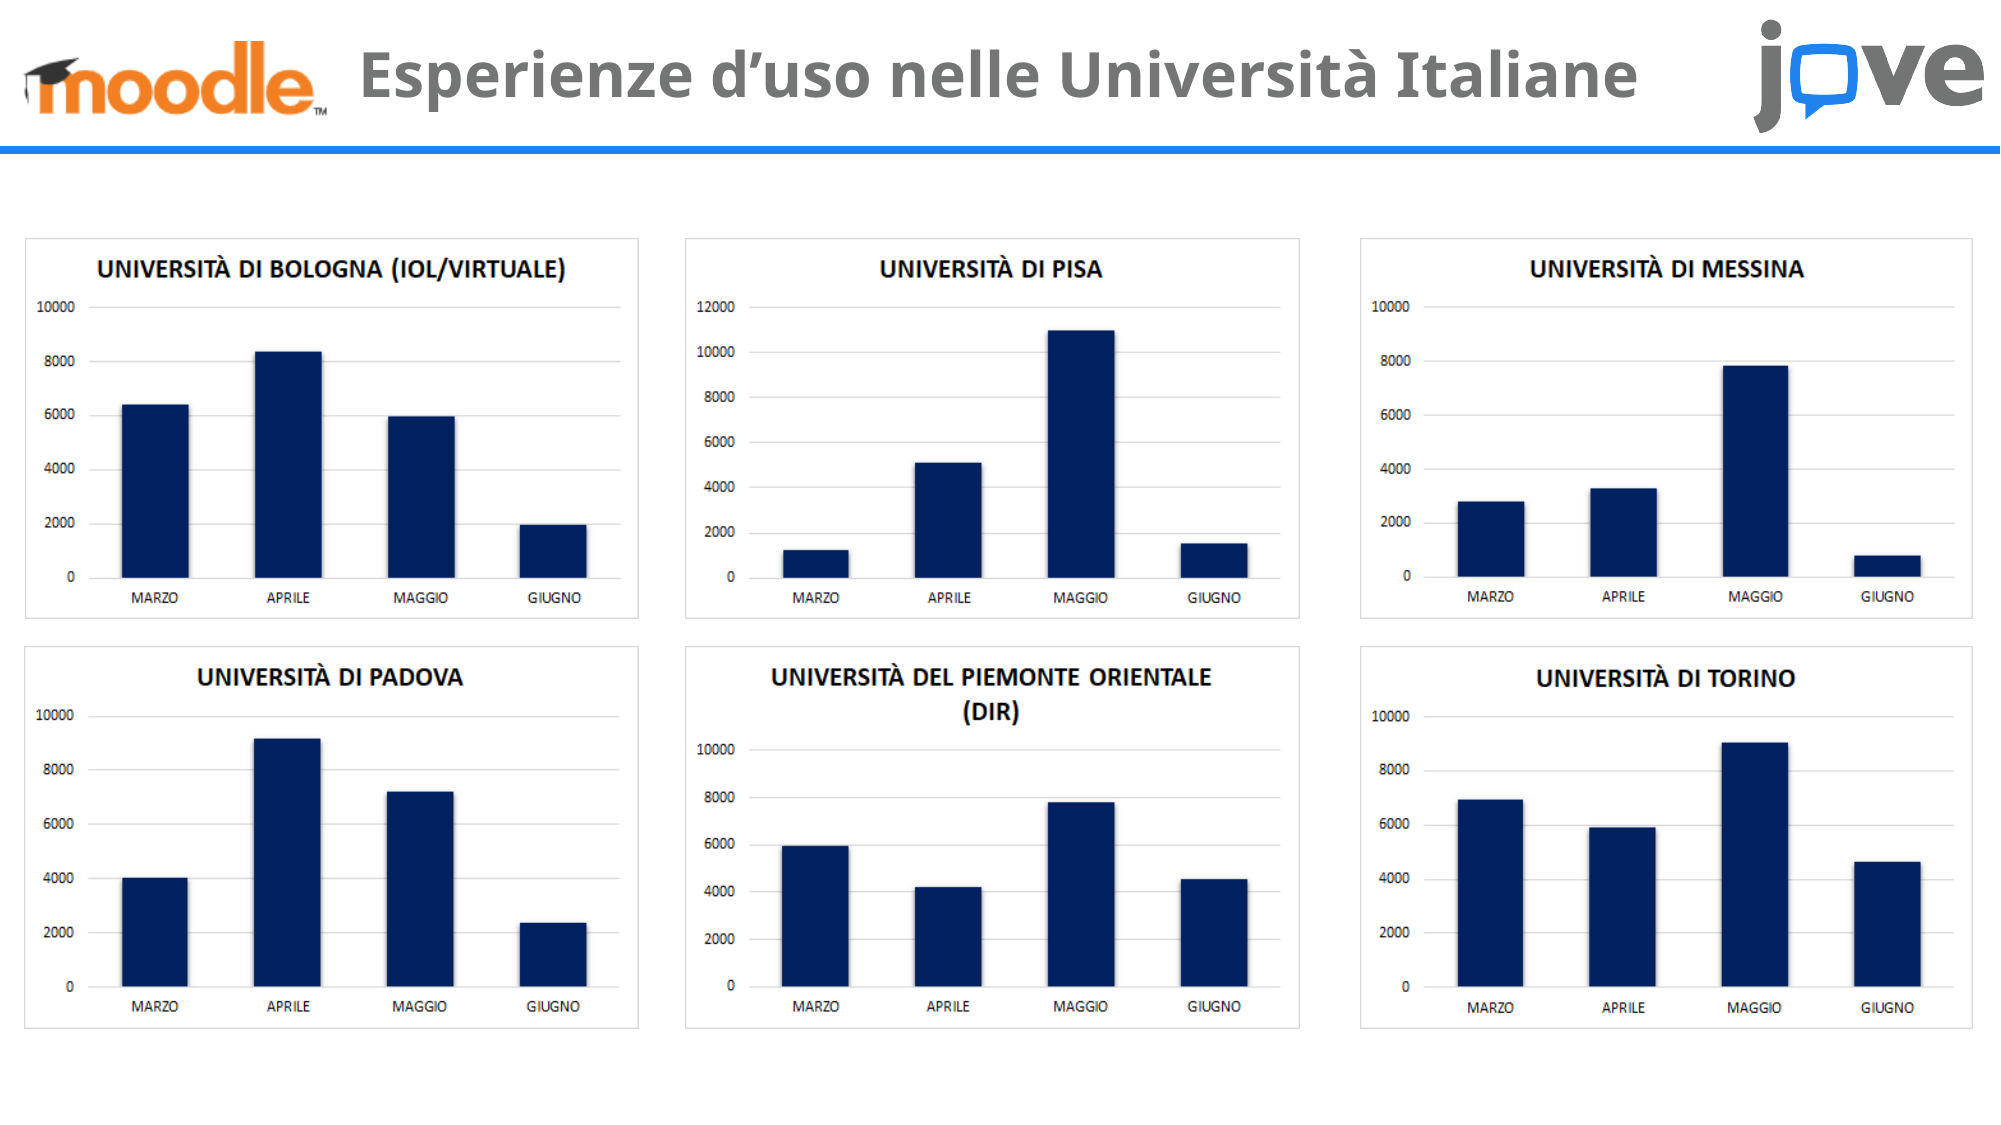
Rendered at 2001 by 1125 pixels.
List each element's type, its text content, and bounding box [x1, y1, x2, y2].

picture [25, 238, 639, 620]
picture [1360, 646, 1973, 1029]
picture [1360, 238, 1973, 620]
picture [24, 646, 640, 1029]
picture [684, 238, 1300, 620]
picture [12, 41, 344, 129]
picture [684, 646, 1300, 1029]
picture [1900, 8, 2000, 136]
text_box Esperienze d’uso nelle Università Italiane [99, 0, 1900, 145]
